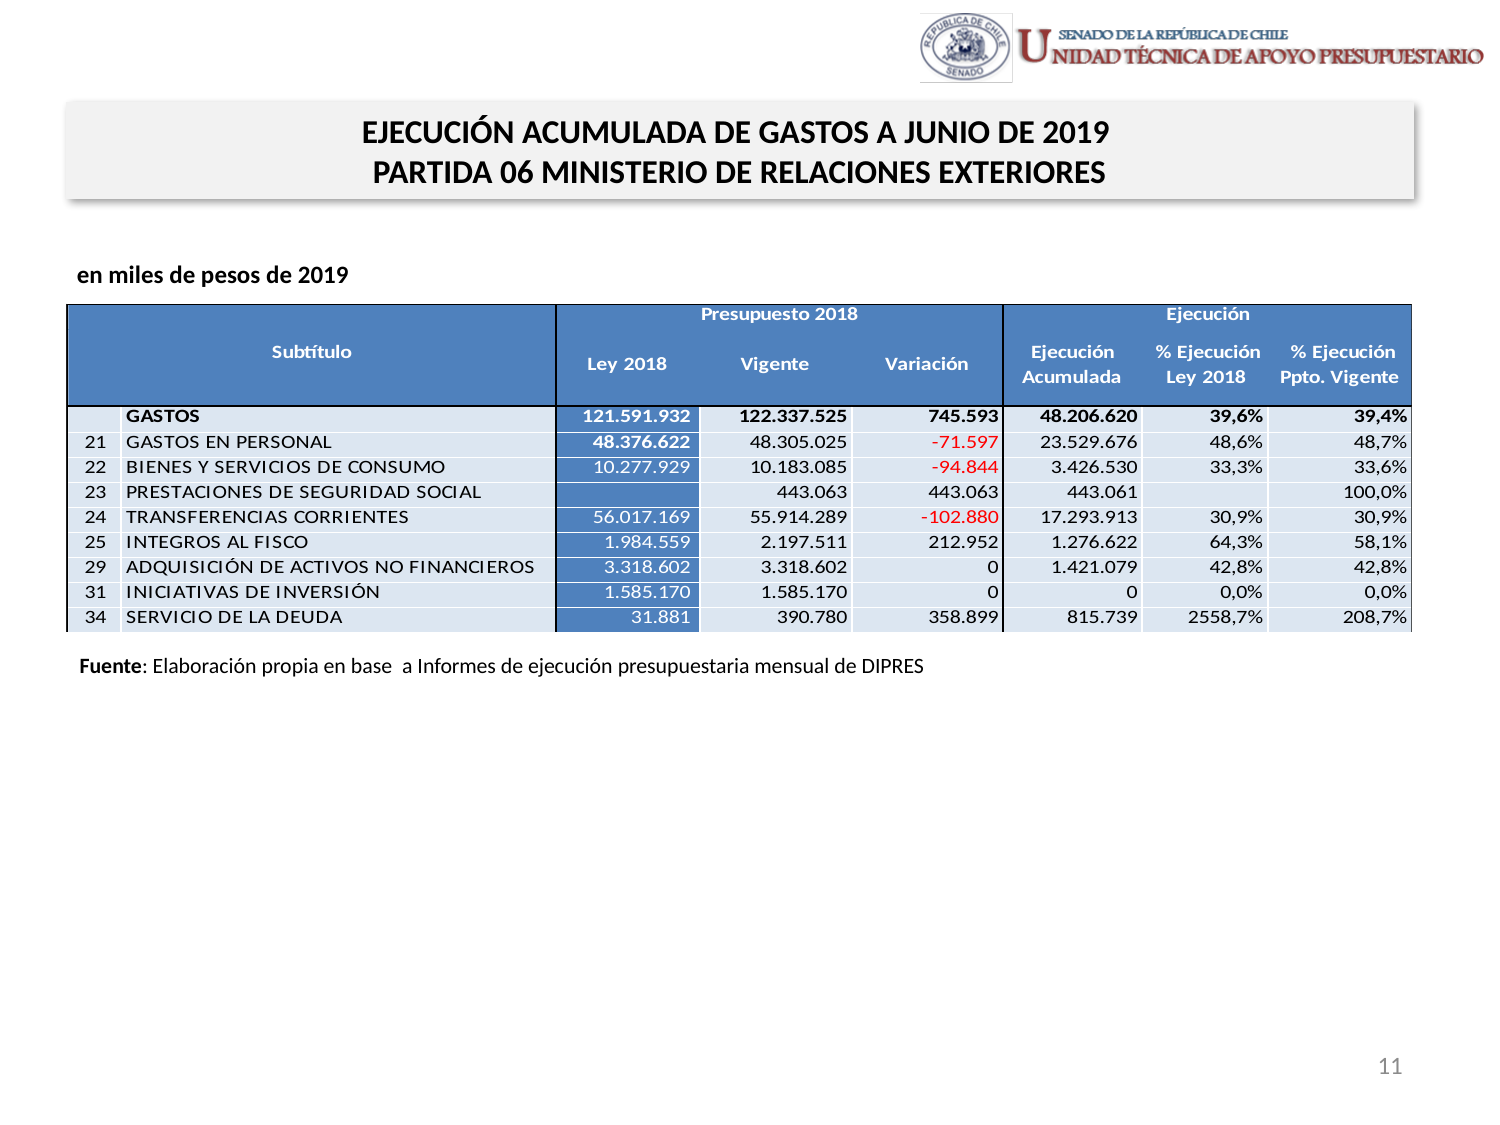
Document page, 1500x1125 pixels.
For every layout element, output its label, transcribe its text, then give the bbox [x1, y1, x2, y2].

picture [920, 2, 1499, 116]
footer Fuente: Elaboración propia en base a Informes de ejecución presupuestaria mensual de DIPRES [64, 644, 1444, 705]
text_box en miles de pesos de 2019 [62, 251, 1412, 306]
text_box EJECUCIÓN ACUMULADA DE GASTOS A JUNIO DE 2019 PARTIDA 06 MINISTERIO DE RELACIONES EXTERIORES [66, 102, 1414, 199]
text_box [66, 303, 1414, 634]
slide_number 11 [1067, 1035, 1418, 1095]
